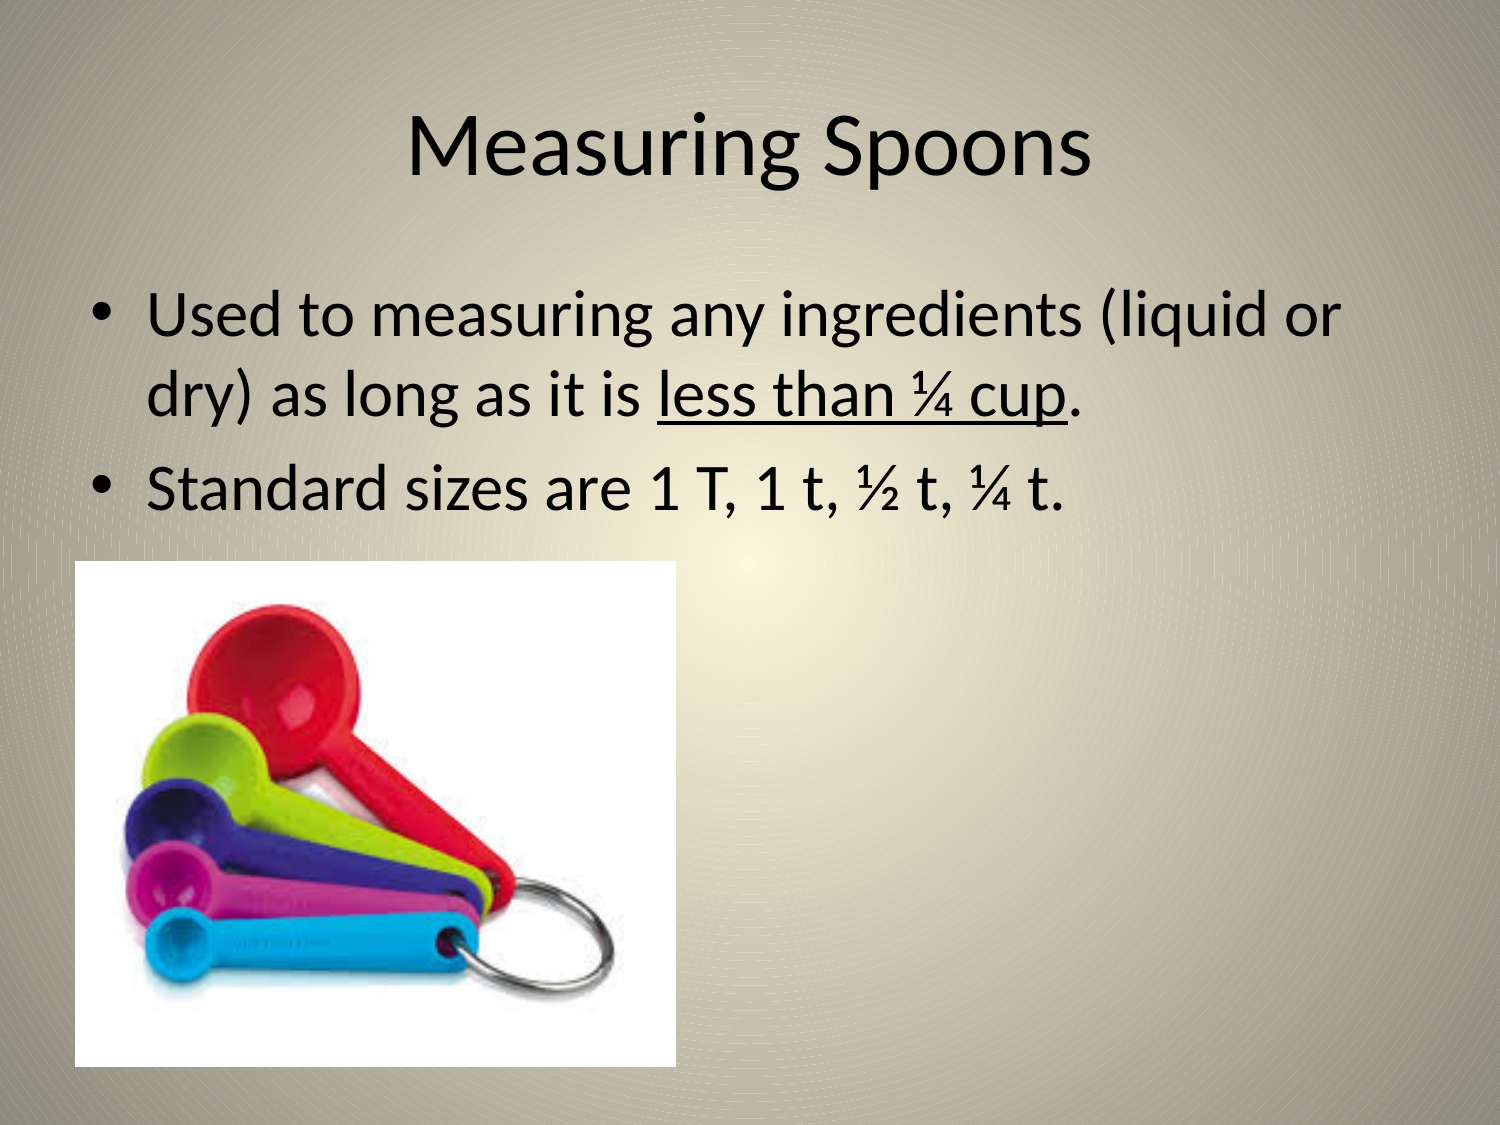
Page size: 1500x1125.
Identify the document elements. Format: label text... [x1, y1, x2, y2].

title Measuring Spoons [75, 45, 1425, 233]
picture [74, 561, 676, 1067]
list Used to measuring any ingredients (liquid or dry) as long as it is less than ¼ cup. Standard sizes are 1 T, 1 t, ½ t, ¼ t. [75, 262, 1425, 1005]
